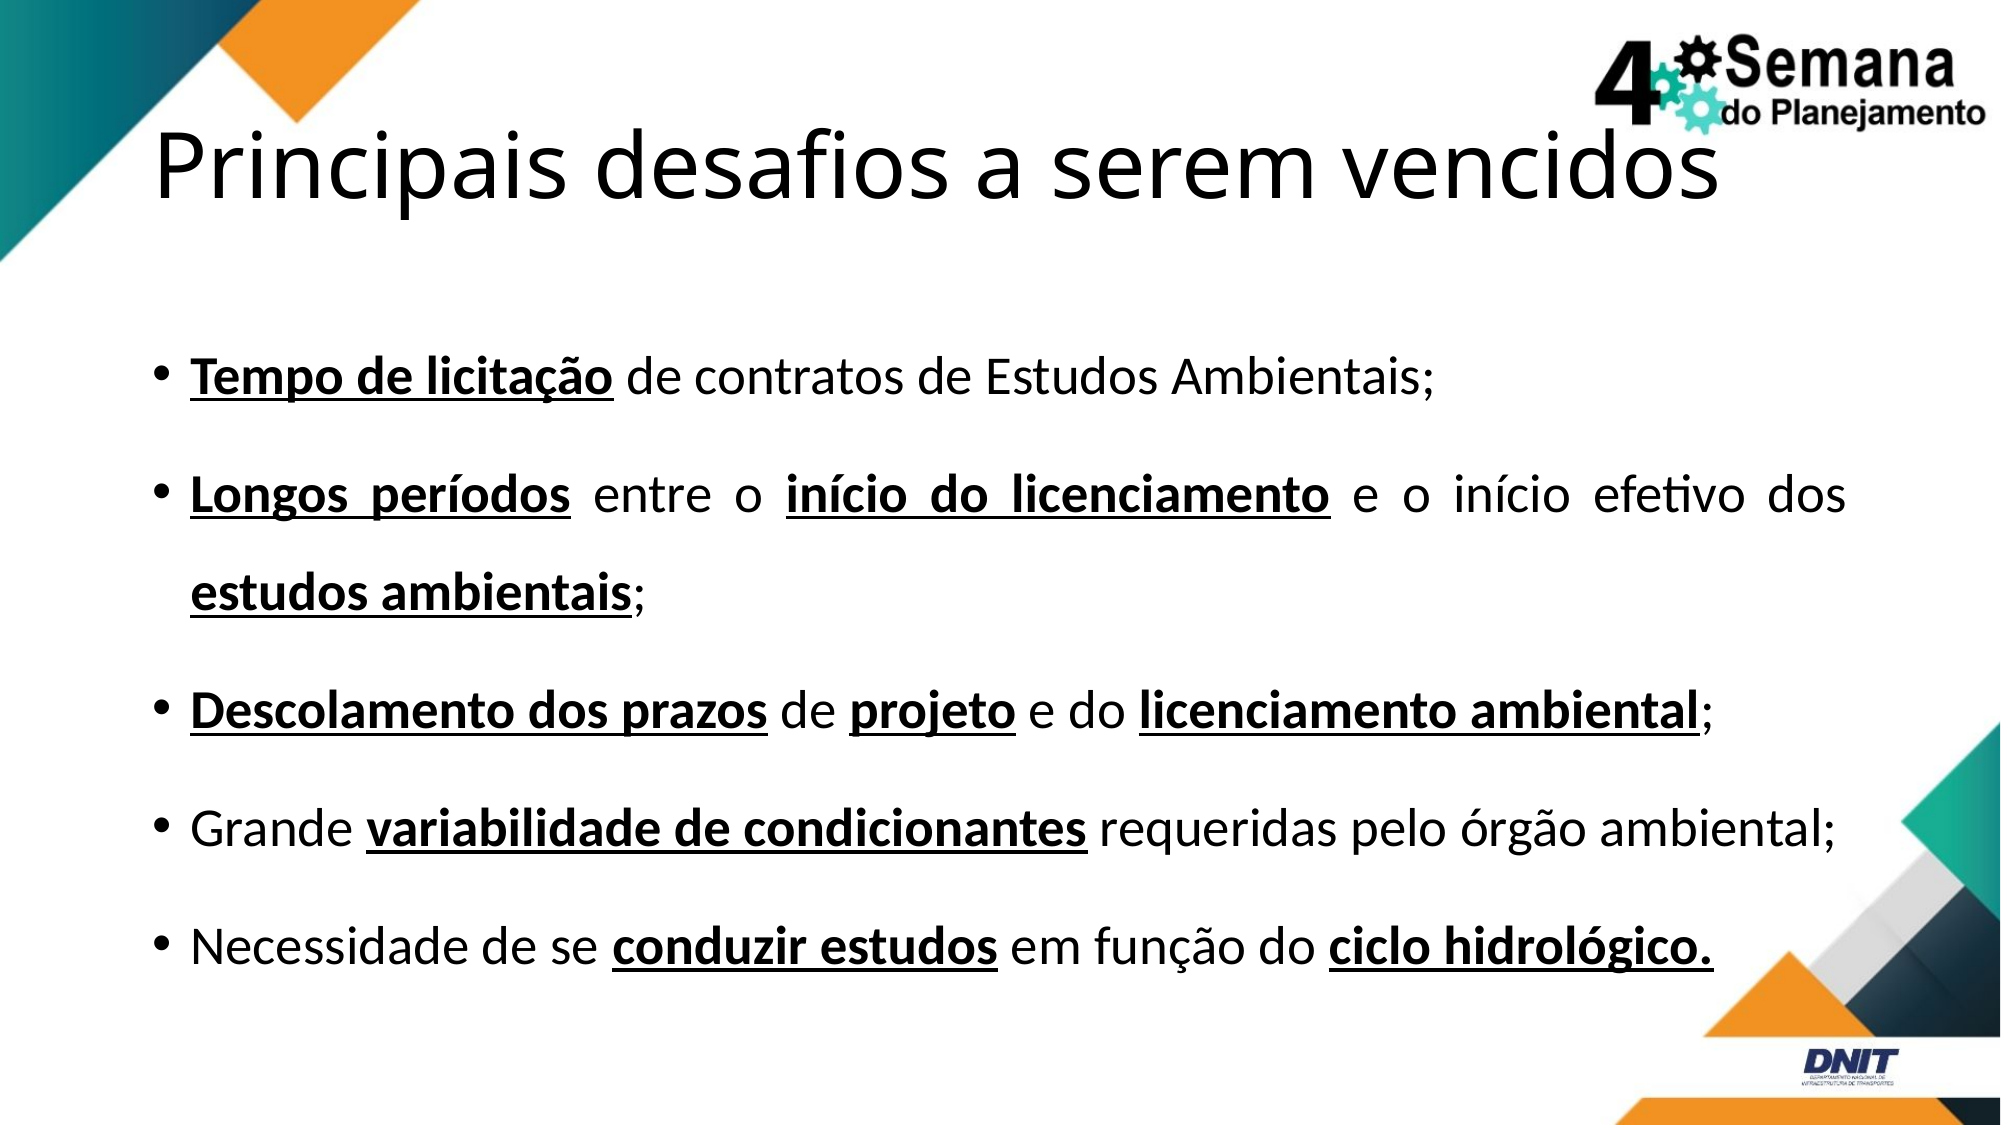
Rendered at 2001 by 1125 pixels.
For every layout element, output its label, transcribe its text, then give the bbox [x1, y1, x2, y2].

list Tempo de licitação de contratos de Estudos Ambientais; Longos períodos entre o início do licenciamento e o início efetivo dos estudos ambientais; Descolamento dos prazos de projeto e do licenciamento ambiental; Grande variabilidade de condicionantes requeridas pelo órgão ambiental; Necessidade de se conduzir estudos em função do ciclo hidrológico. [137, 299, 1863, 1014]
title Principais desafios a serem vencidos [137, 59, 1863, 278]
picture [0, 0, 2001, 1125]
